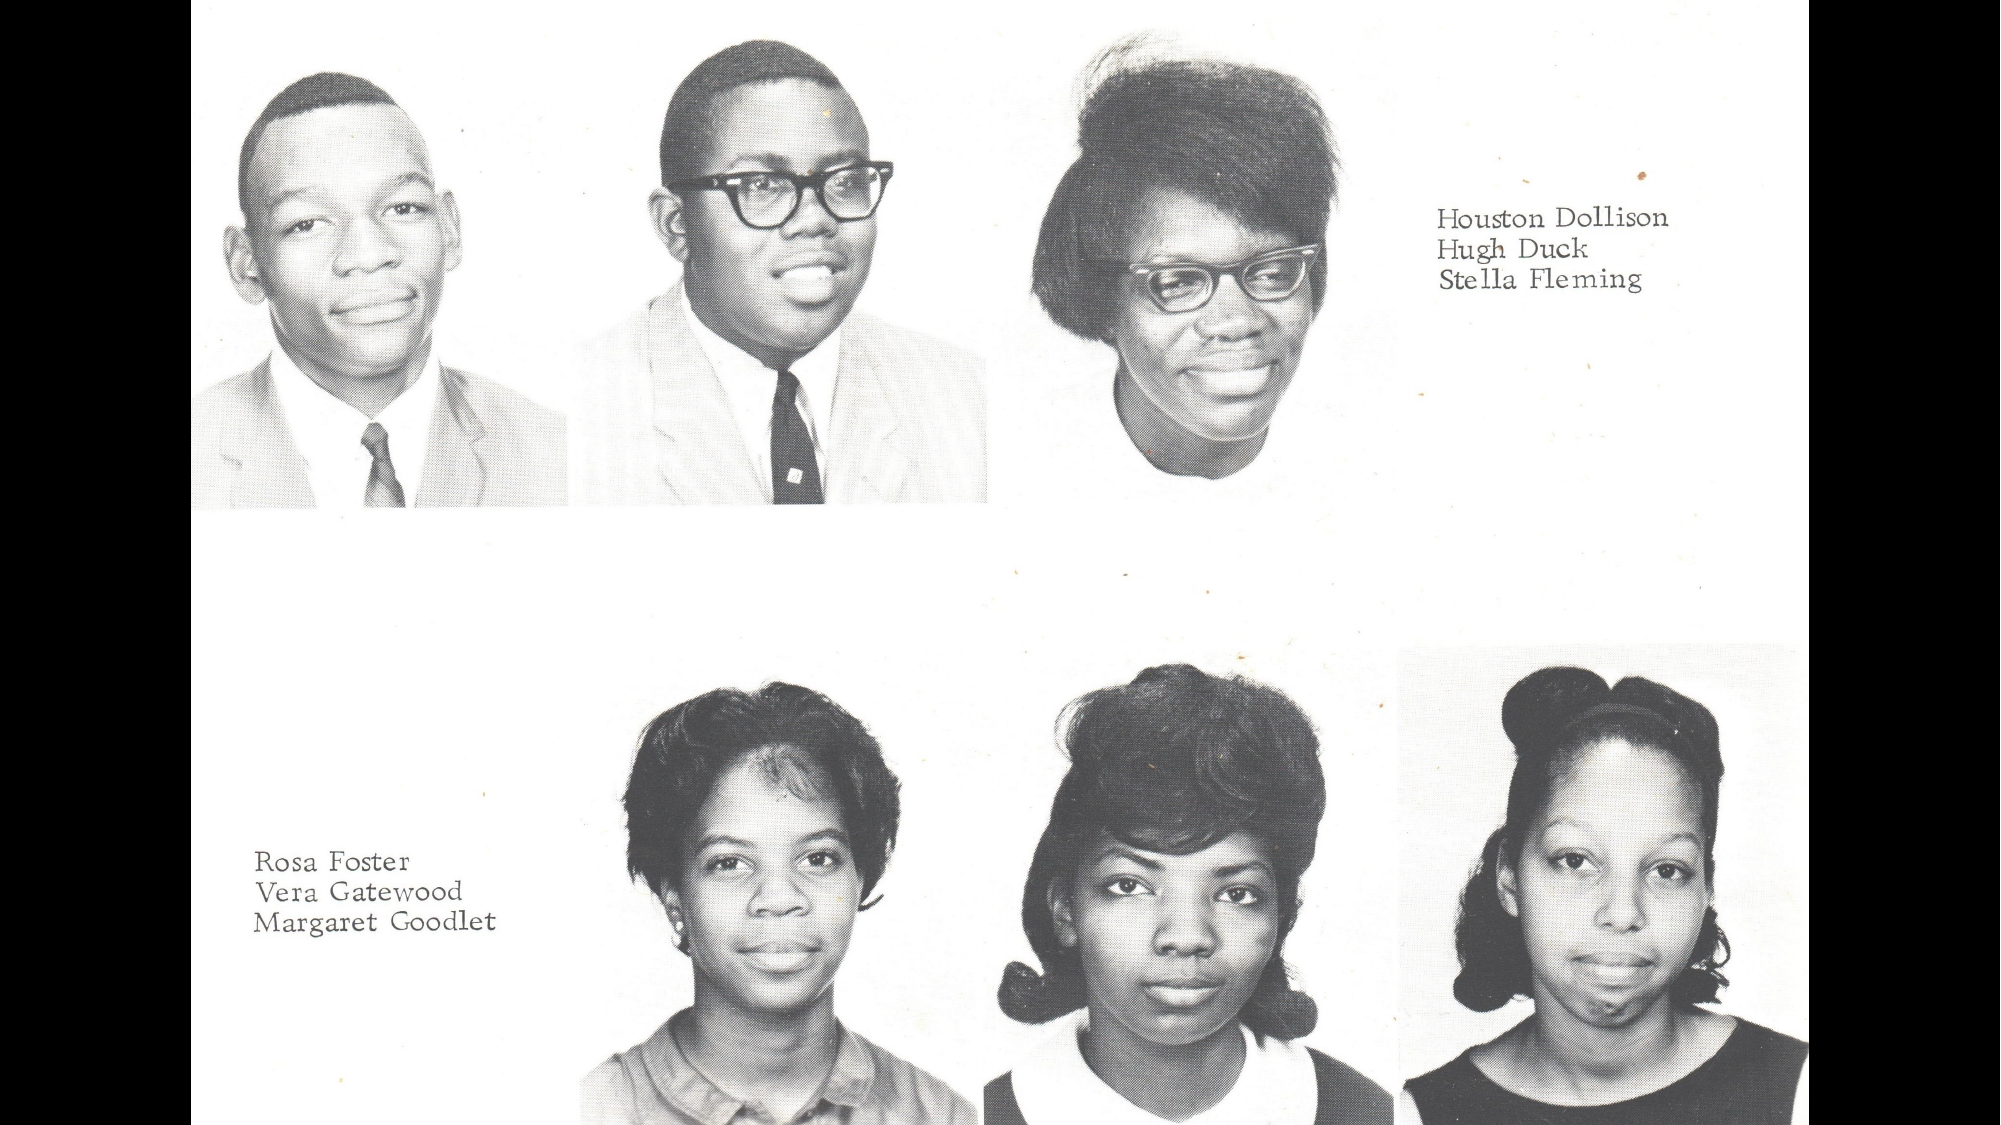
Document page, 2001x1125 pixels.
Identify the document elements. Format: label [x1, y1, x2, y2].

picture [191, 0, 1809, 1125]
